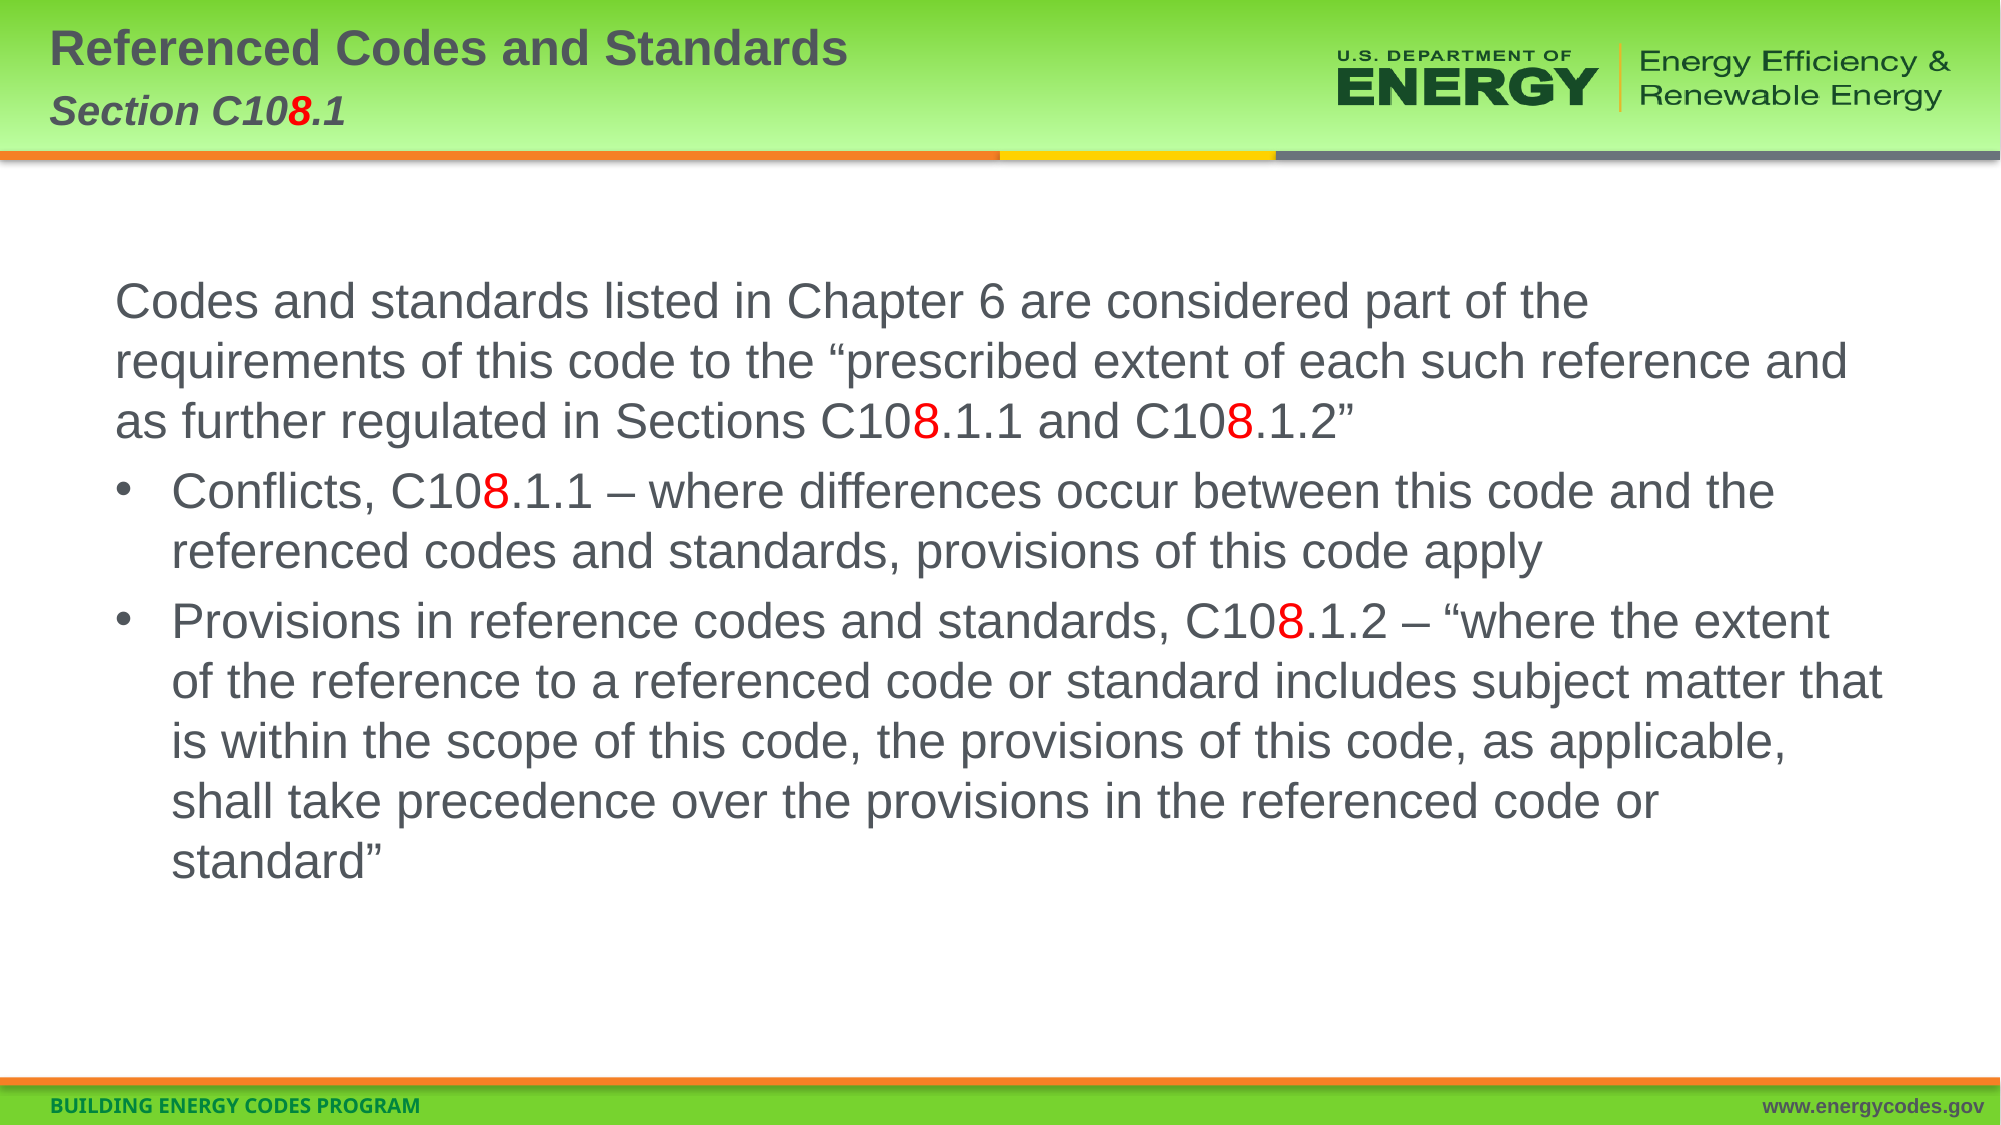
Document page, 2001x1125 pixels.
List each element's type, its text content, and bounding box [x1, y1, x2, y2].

picture [1338, 43, 1953, 112]
title Referenced Codes and Standards Section C108.1 [34, 0, 1278, 152]
list Codes and standards listed in Chapter 6 are considered part of the requirements of this code to the “prescribed extent of each such reference and as further regulated in Sections C108.1.1 and C108.1.2” Conflicts, C108.1.1 – where differences occur between this code and the referenced codes and standards, provisions of this code apply Provisions in reference codes and standards, C108.1.2 – “where the extent of the reference to a referenced code or standard includes subject matter that is within the scope of this code, the provisions of this code, as applicable, shall take precedence over the provisions in the referenced code or standard” [99, 260, 1900, 1061]
